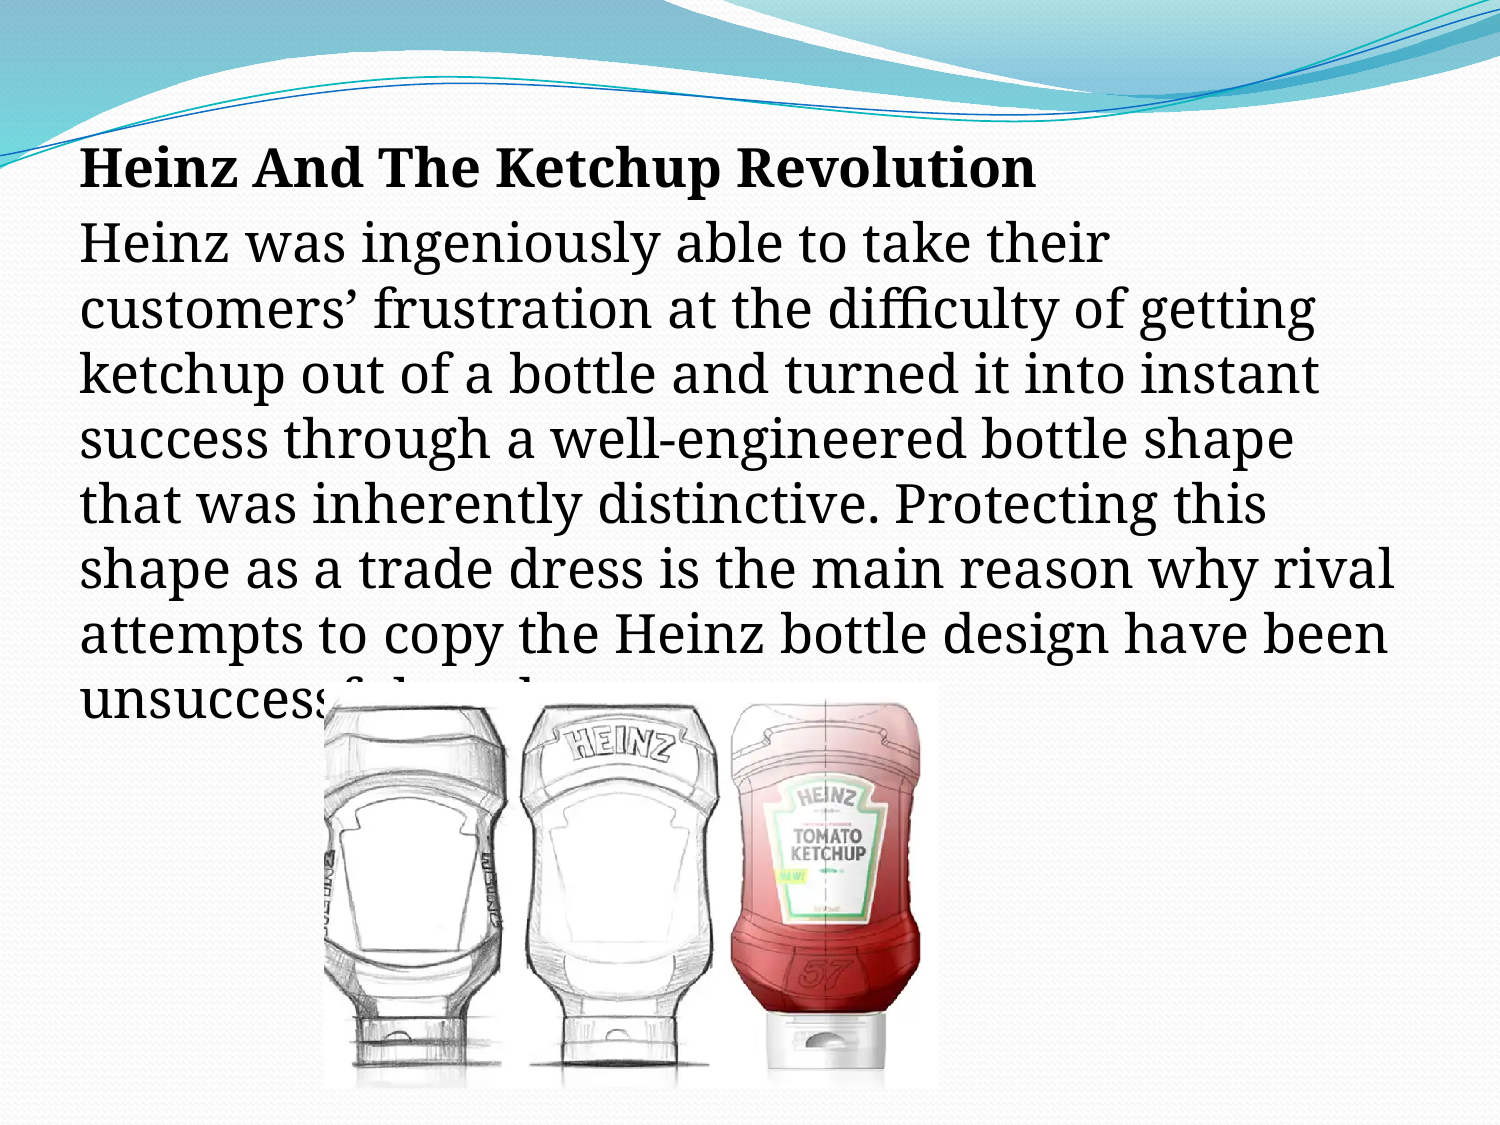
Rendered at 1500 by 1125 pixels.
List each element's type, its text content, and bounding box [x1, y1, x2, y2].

picture [324, 682, 940, 1090]
list Heinz And The Ketchup Revolution Heinz was ingeniously able to take their customers’ frustration at the difficulty of getting ketchup out of a bottle and turned it into instant success through a well-engineered bottle shape that was inherently distinctive. Protecting this shape as a trade dress is the main reason why rival attempts to copy the Heinz bottle design have been unsuccessful, to date. [64, 125, 1415, 846]
